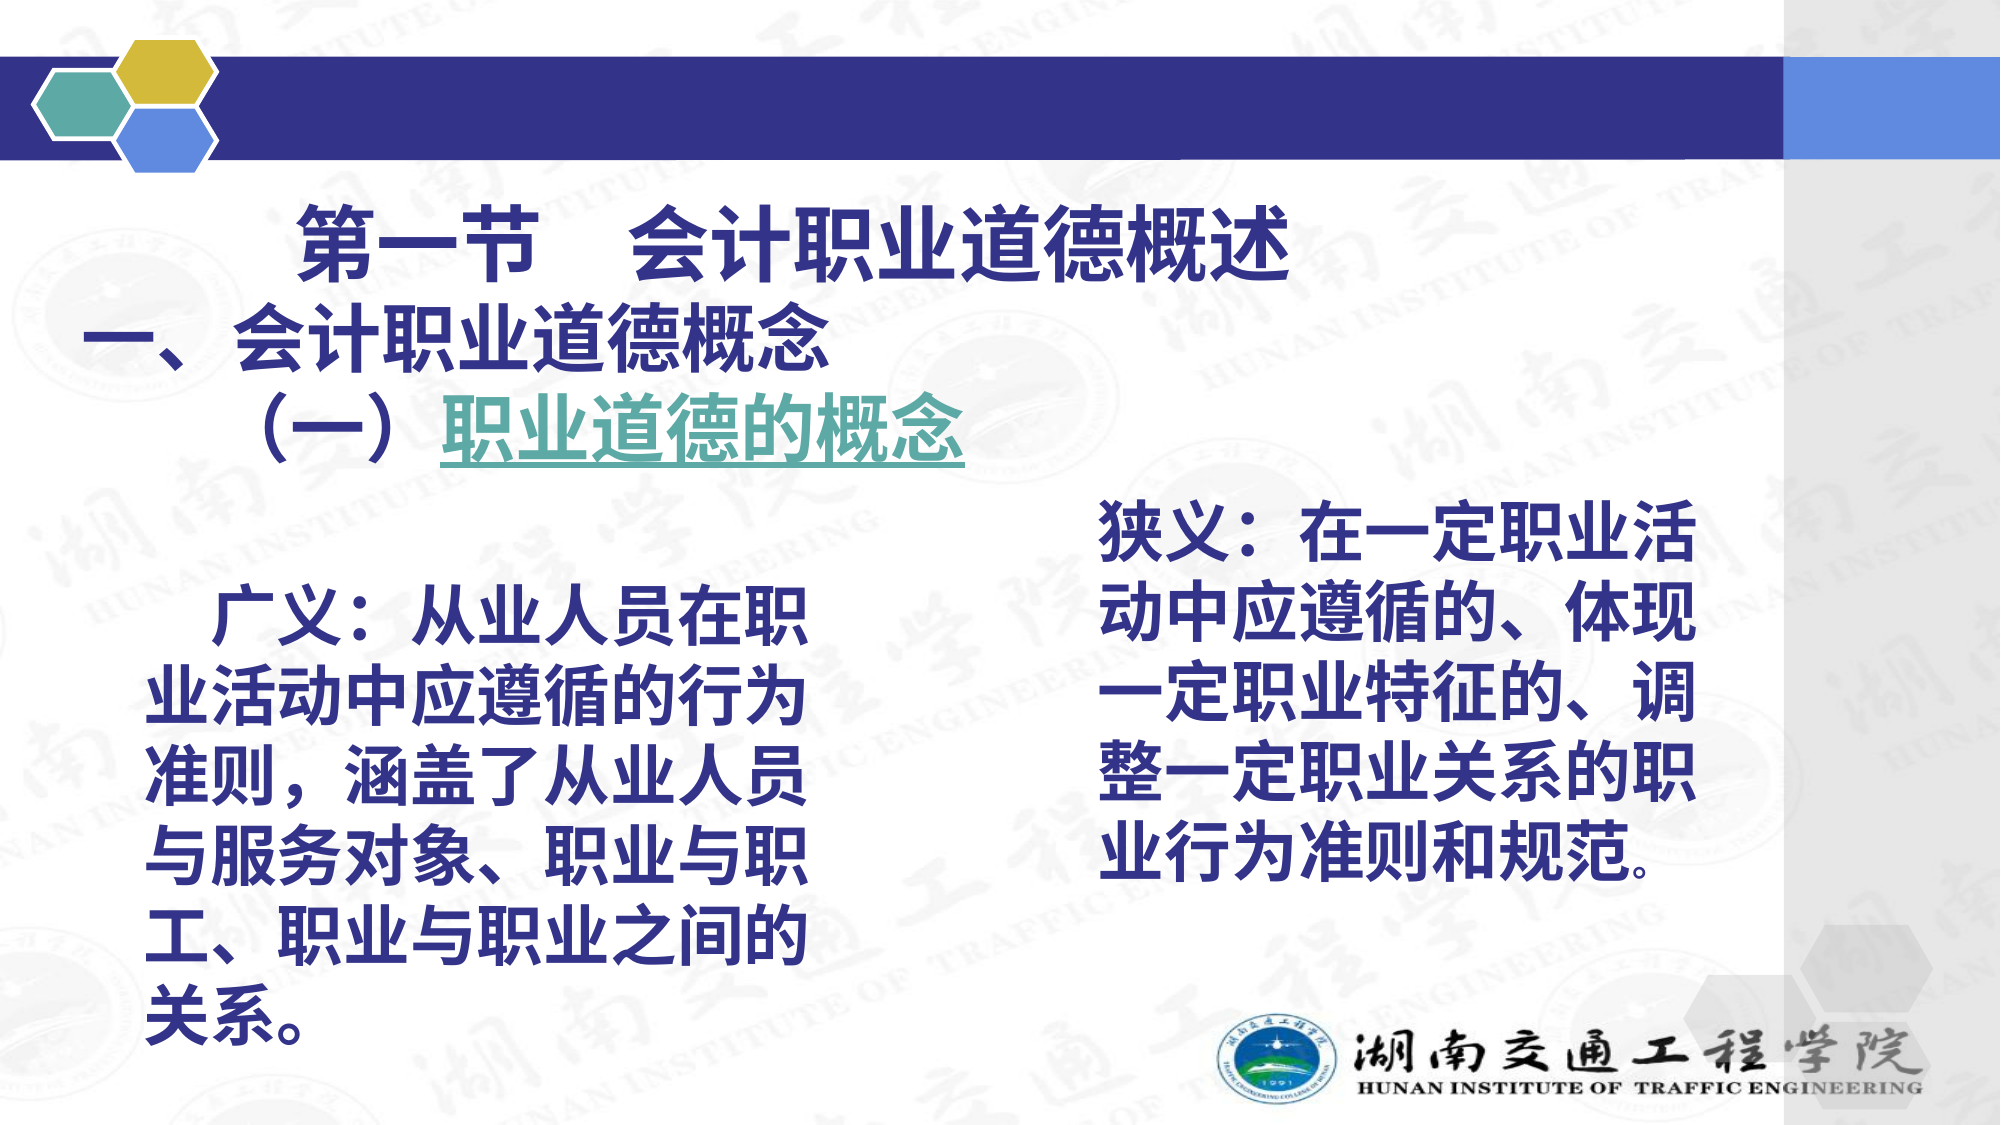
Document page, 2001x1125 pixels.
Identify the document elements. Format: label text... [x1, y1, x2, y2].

picture [0, 0, 1783, 56]
text_box 第一节 会计职业道德概述 一、会计职业道德概念 （一）职业道德的概念 [66, 184, 1519, 498]
picture [0, 160, 1783, 1125]
text_box 广义：从业人员在职业活动中应遵循的行为准则，涵盖了从业人员与服务对象、职业与职工、职业与职业之间的关系。 [128, 566, 879, 1125]
text_box 狭义：在一定职业活动中应遵循的、体现一定职业特征的、调整一定职业关系的职业行为准则和规范。 [1083, 482, 1755, 942]
